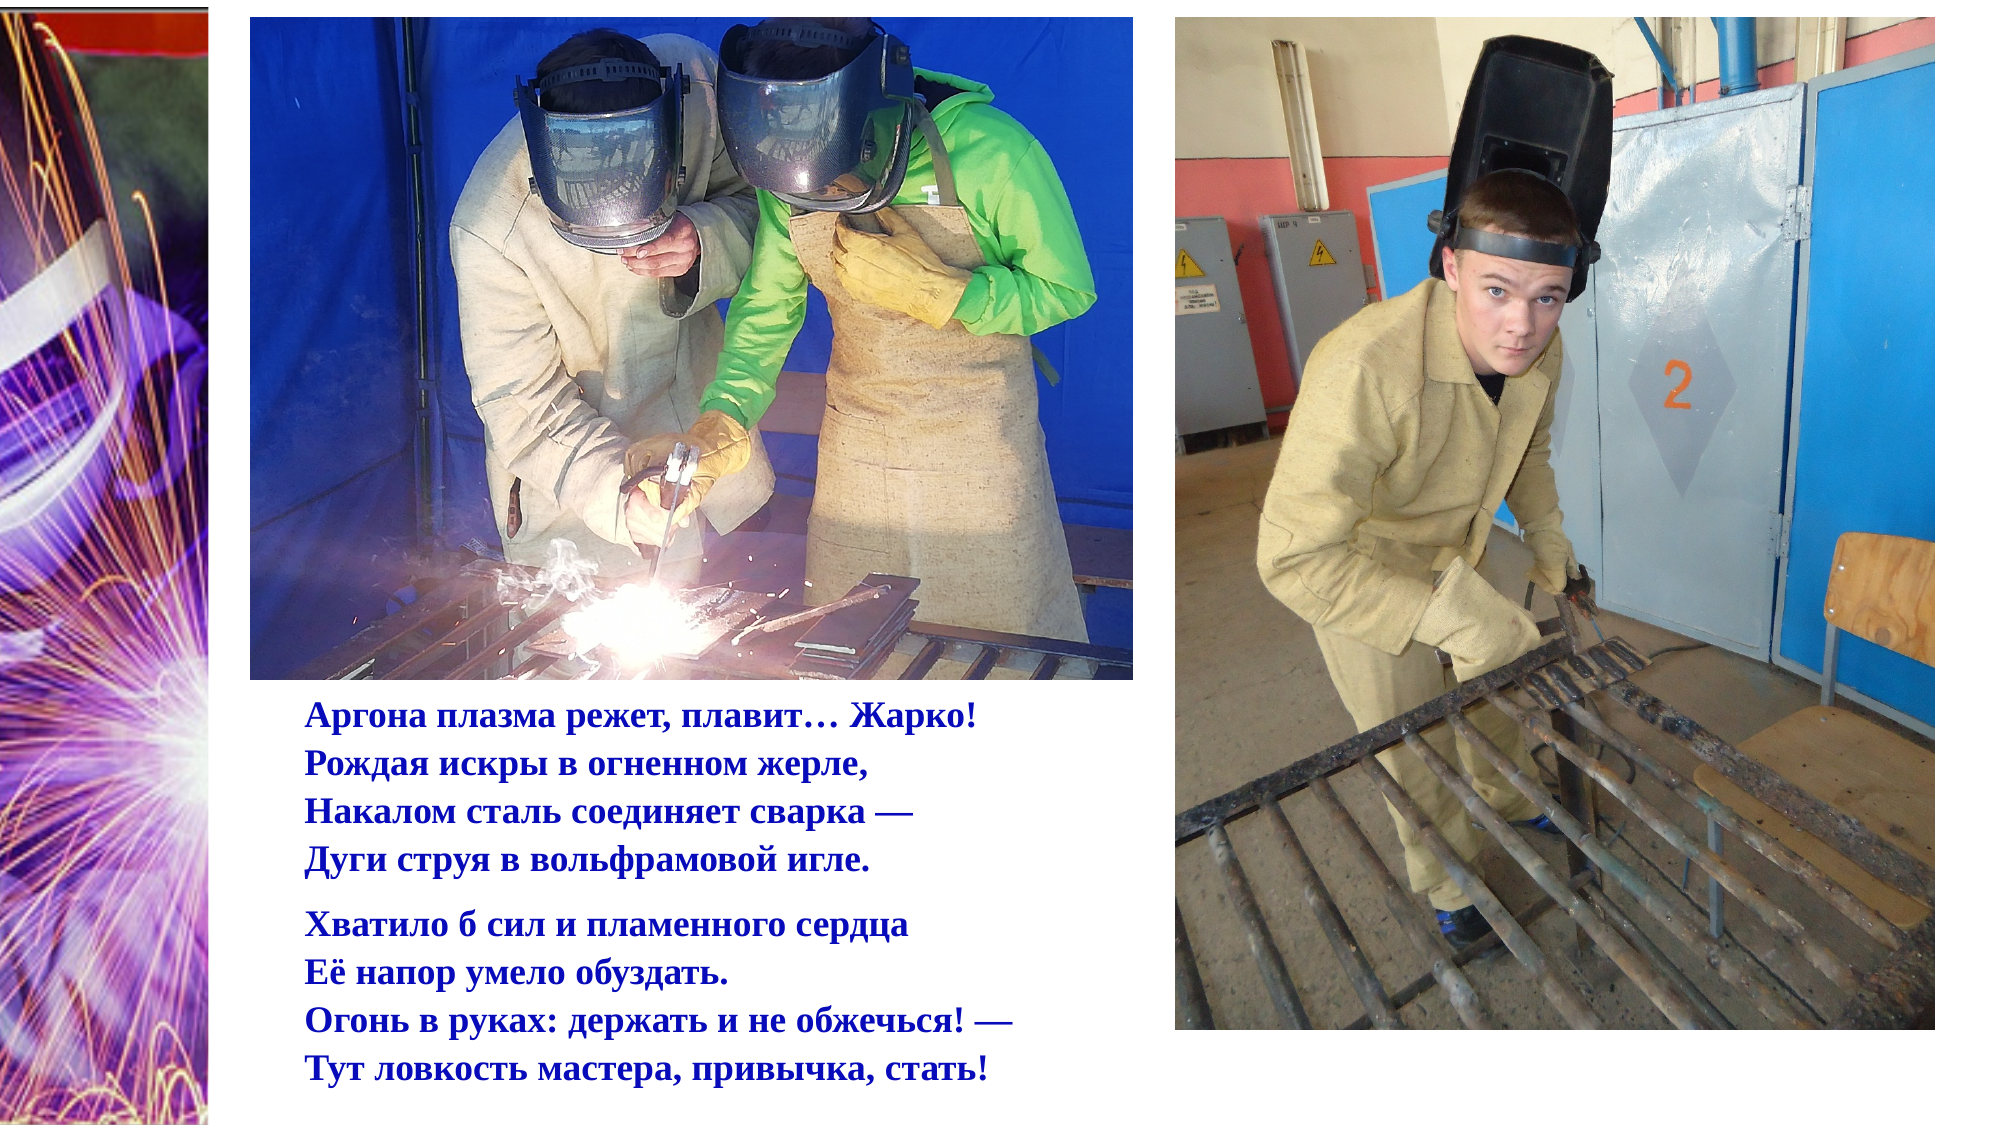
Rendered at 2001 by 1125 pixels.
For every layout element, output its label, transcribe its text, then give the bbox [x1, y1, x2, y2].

picture [0, 6, 209, 1125]
text_box Аргона плазма режет, плавит… Жарко! Рождая искры в огненном жерле, Накалом сталь соединяет сварка — Дуги струя в вольфрамовой игле. Хватило б сил и пламенного сердца Её напор умело обуздать. Огонь в руках: держать и не обжечься! — Тут ловкость мастера, привычка, стать! [289, 679, 1290, 1096]
picture [1175, 17, 1935, 1030]
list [250, 17, 1133, 680]
